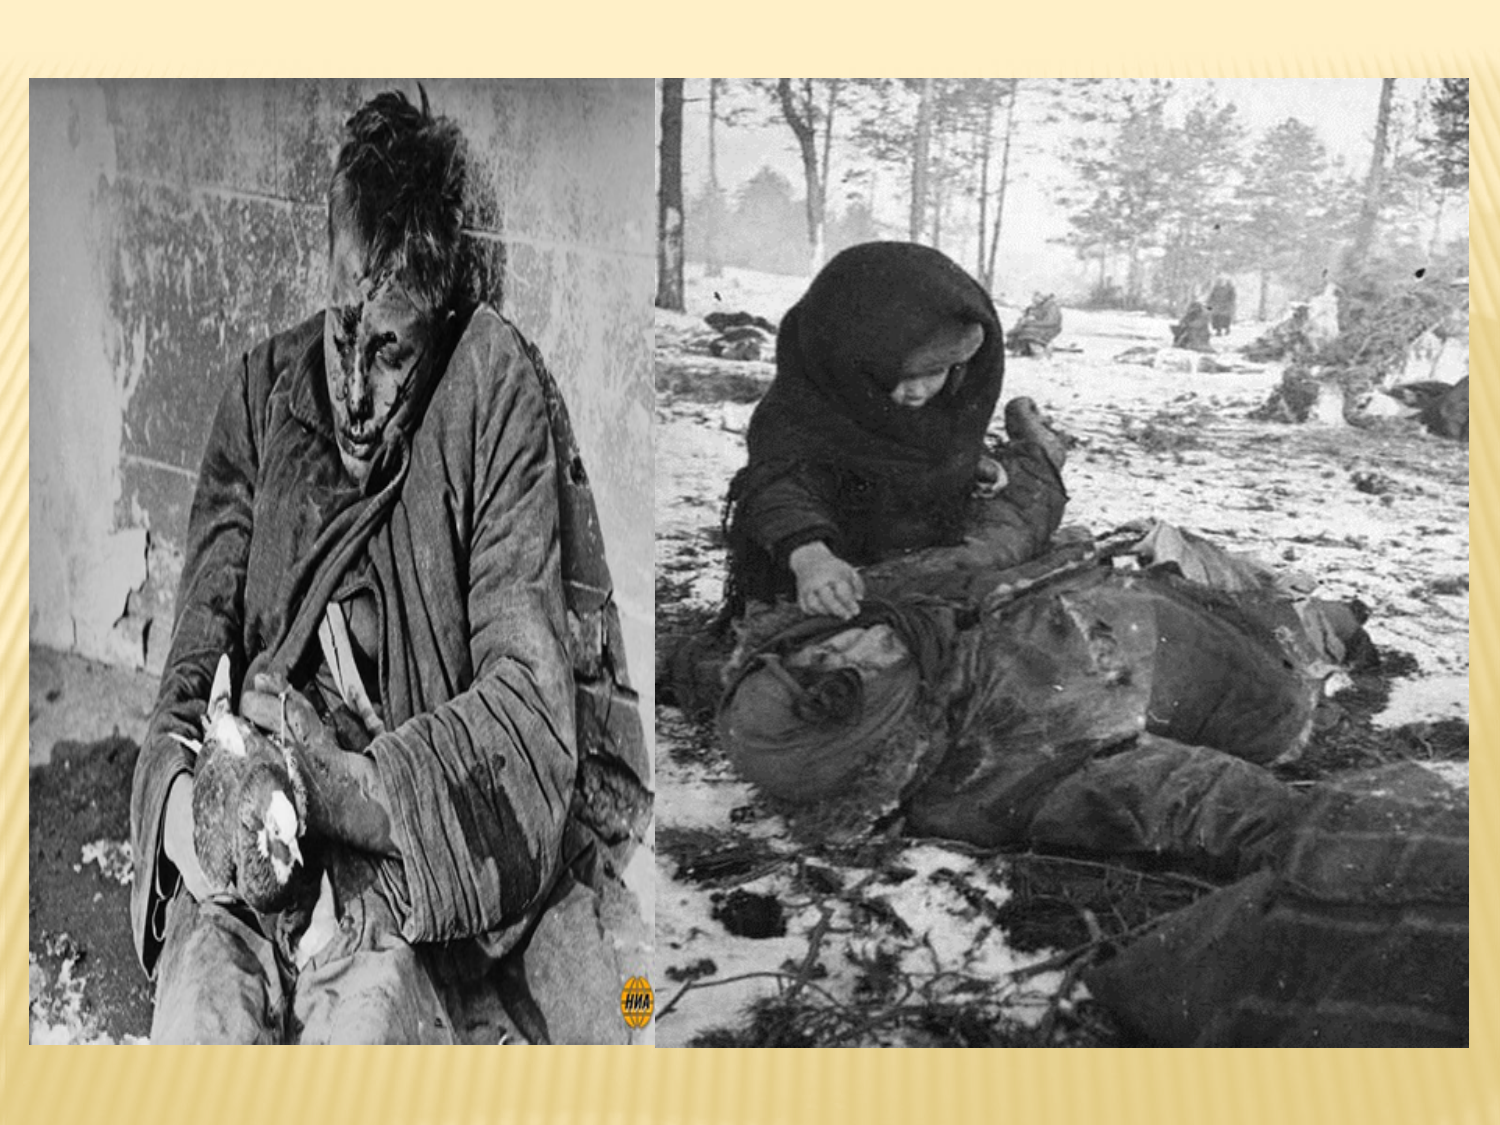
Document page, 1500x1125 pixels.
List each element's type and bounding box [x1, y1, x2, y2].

picture [29, 77, 1469, 1048]
